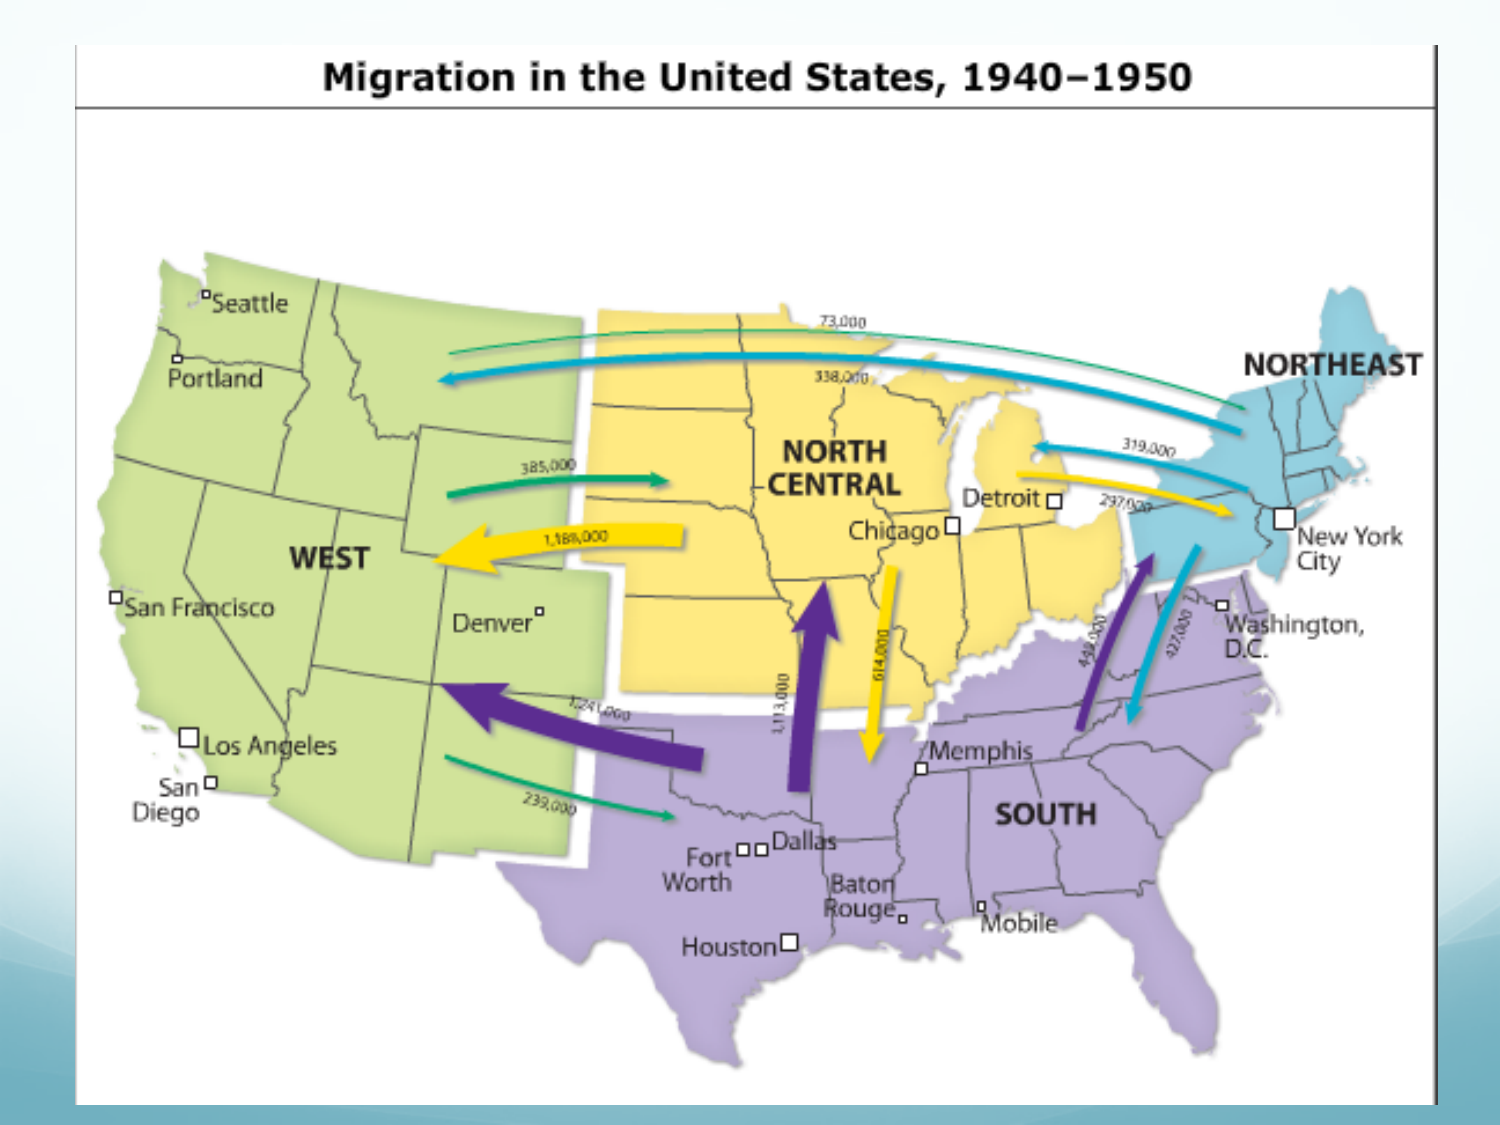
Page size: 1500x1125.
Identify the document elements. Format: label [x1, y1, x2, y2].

picture [74, 44, 1438, 1105]
